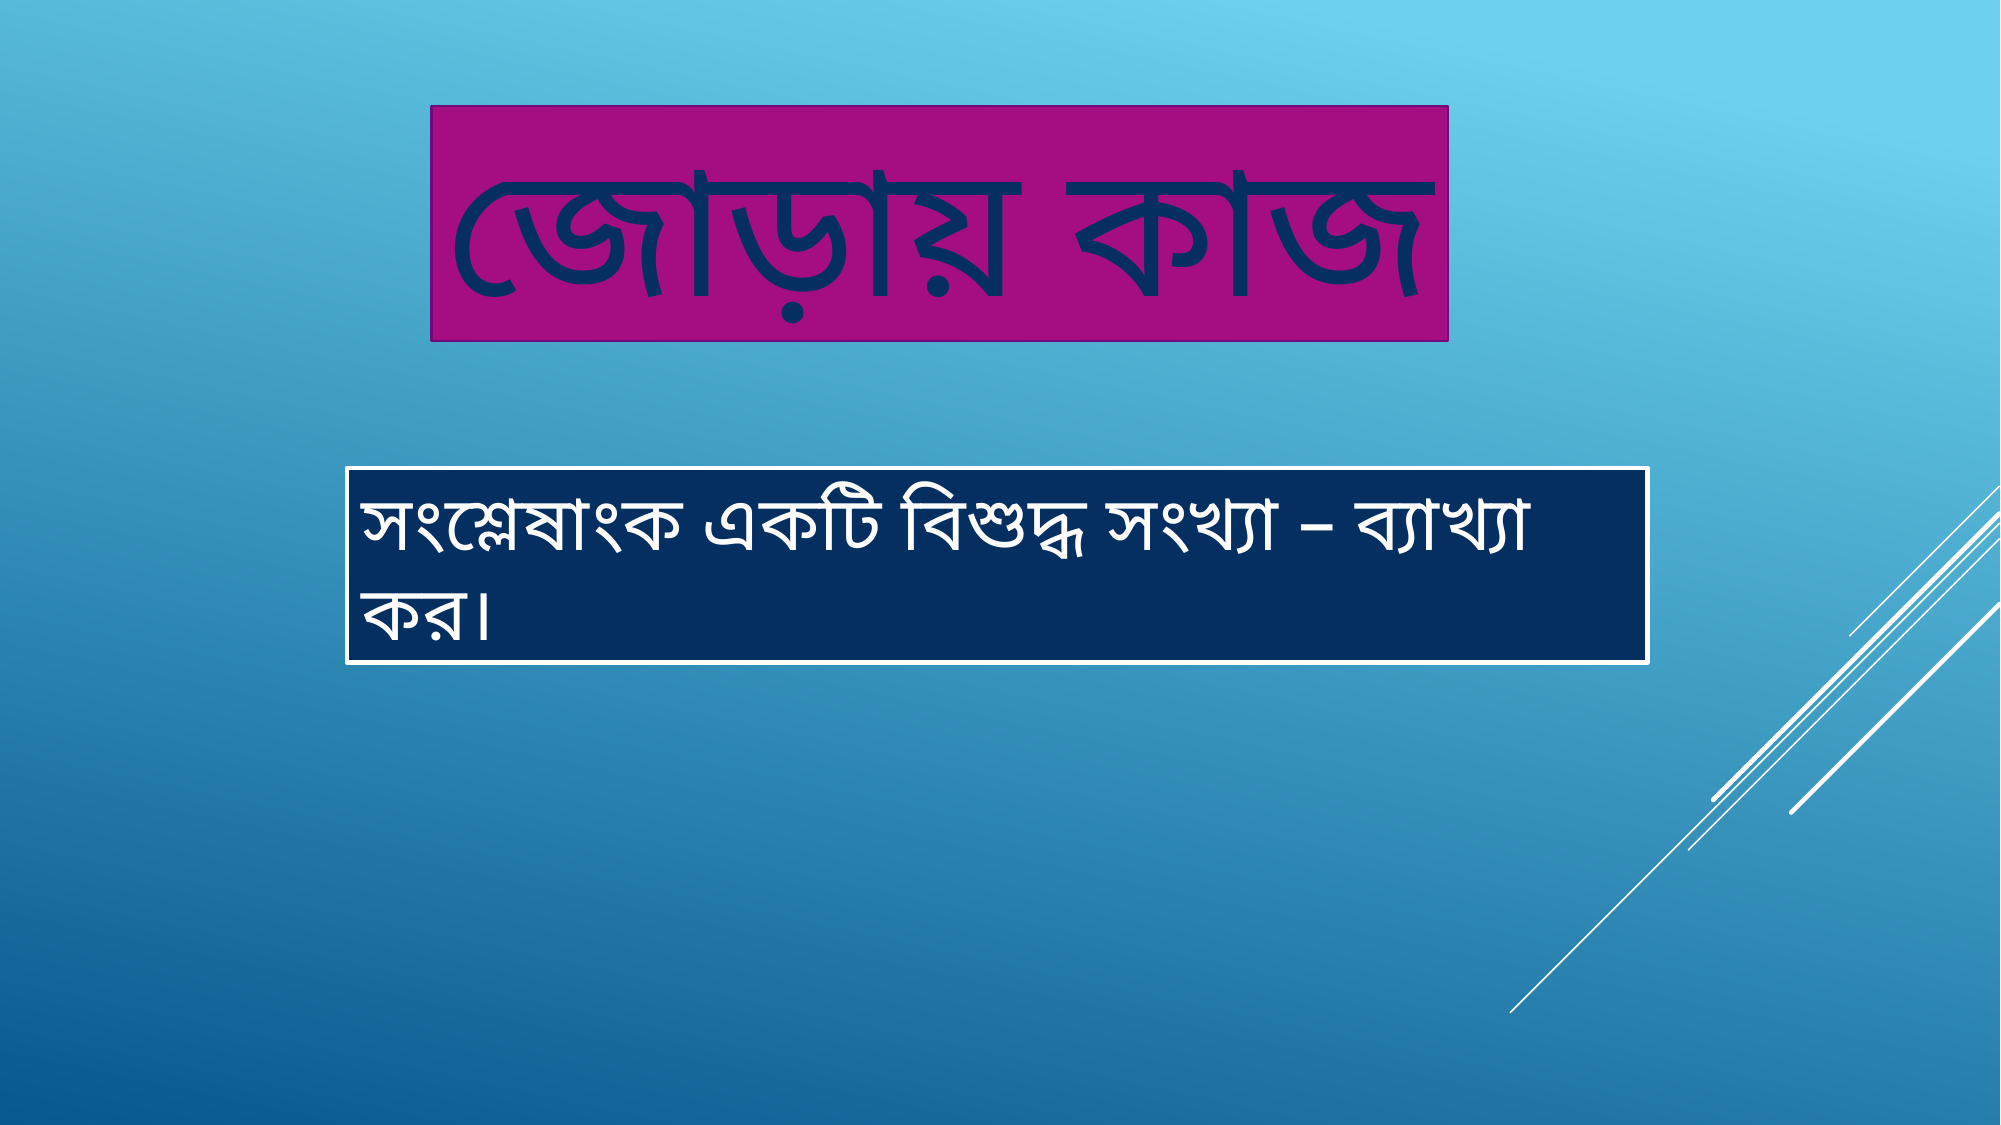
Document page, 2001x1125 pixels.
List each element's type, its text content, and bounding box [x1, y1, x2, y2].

text_box সংশ্লেষাংক একটি বিশুদ্ধ সংখ্যা – ব্যাখ্যা কর। [345, 466, 1650, 665]
text_box জোড়ায় কাজ [430, 105, 1449, 342]
